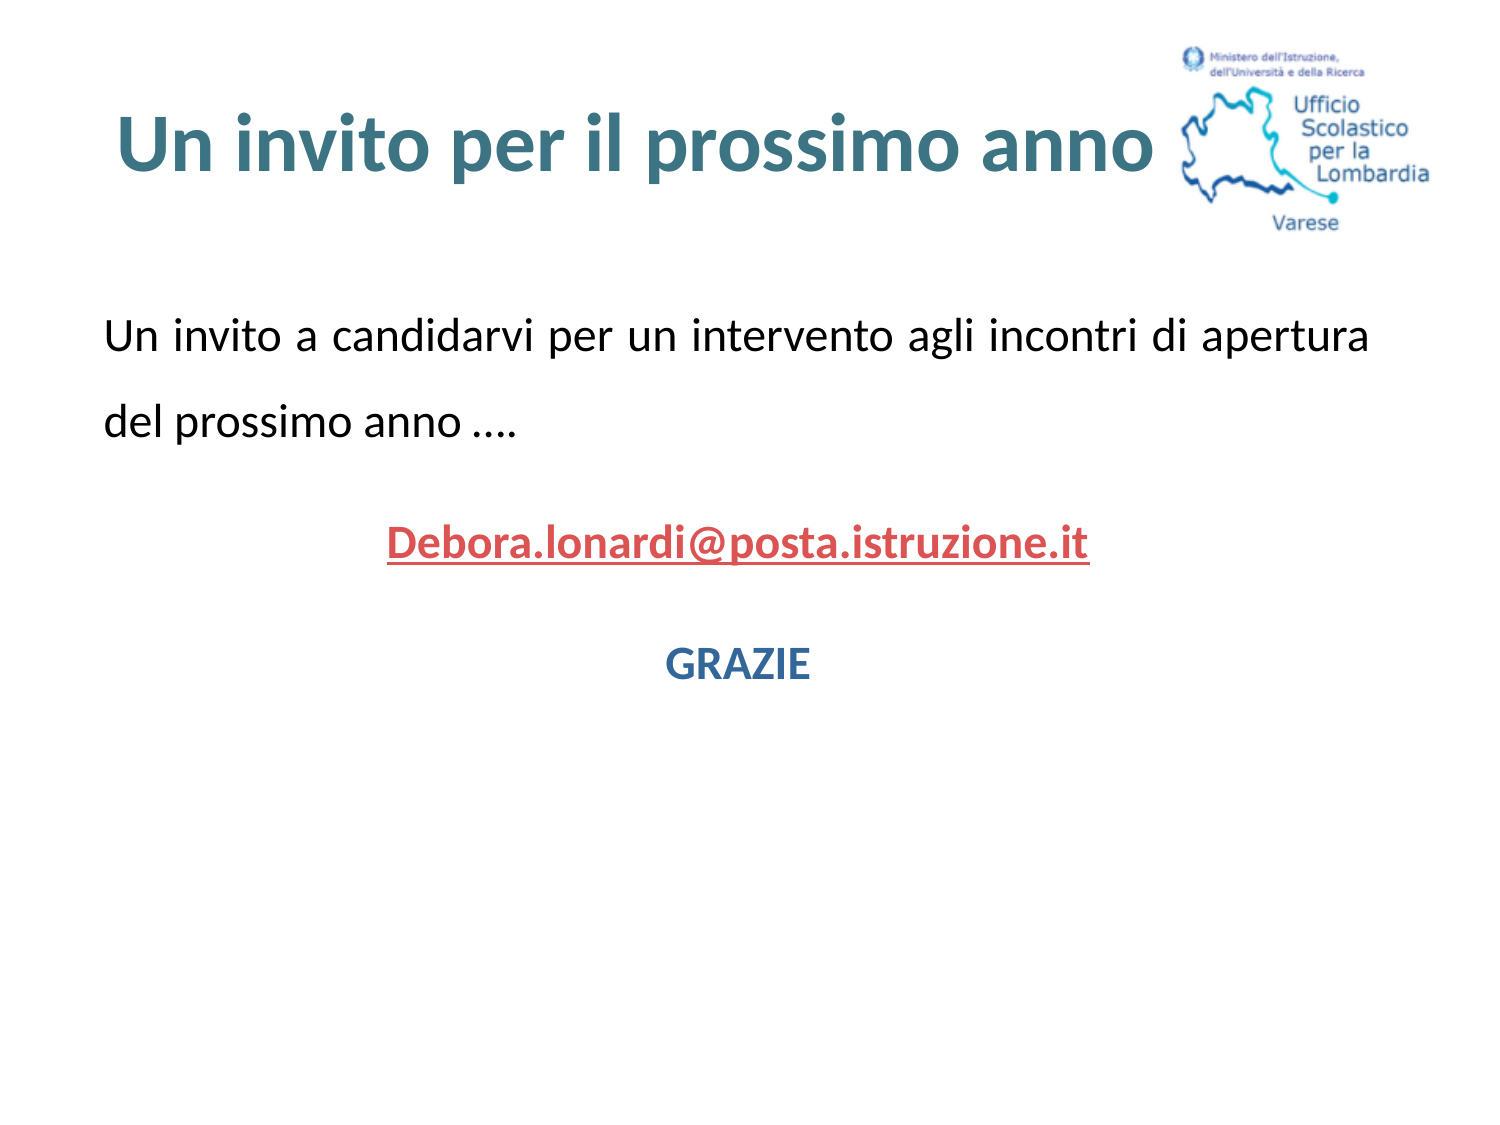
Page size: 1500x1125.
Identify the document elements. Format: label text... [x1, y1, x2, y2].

picture [1175, 42, 1434, 238]
text_box Un invito per il prossimo anno [101, 44, 1189, 232]
list Un invito a candidarvi per un intervento agli incontri di apertura del prossimo anno …. Debora.lonardi@posta.istruzione.it GRAZIE [75, 267, 1388, 986]
